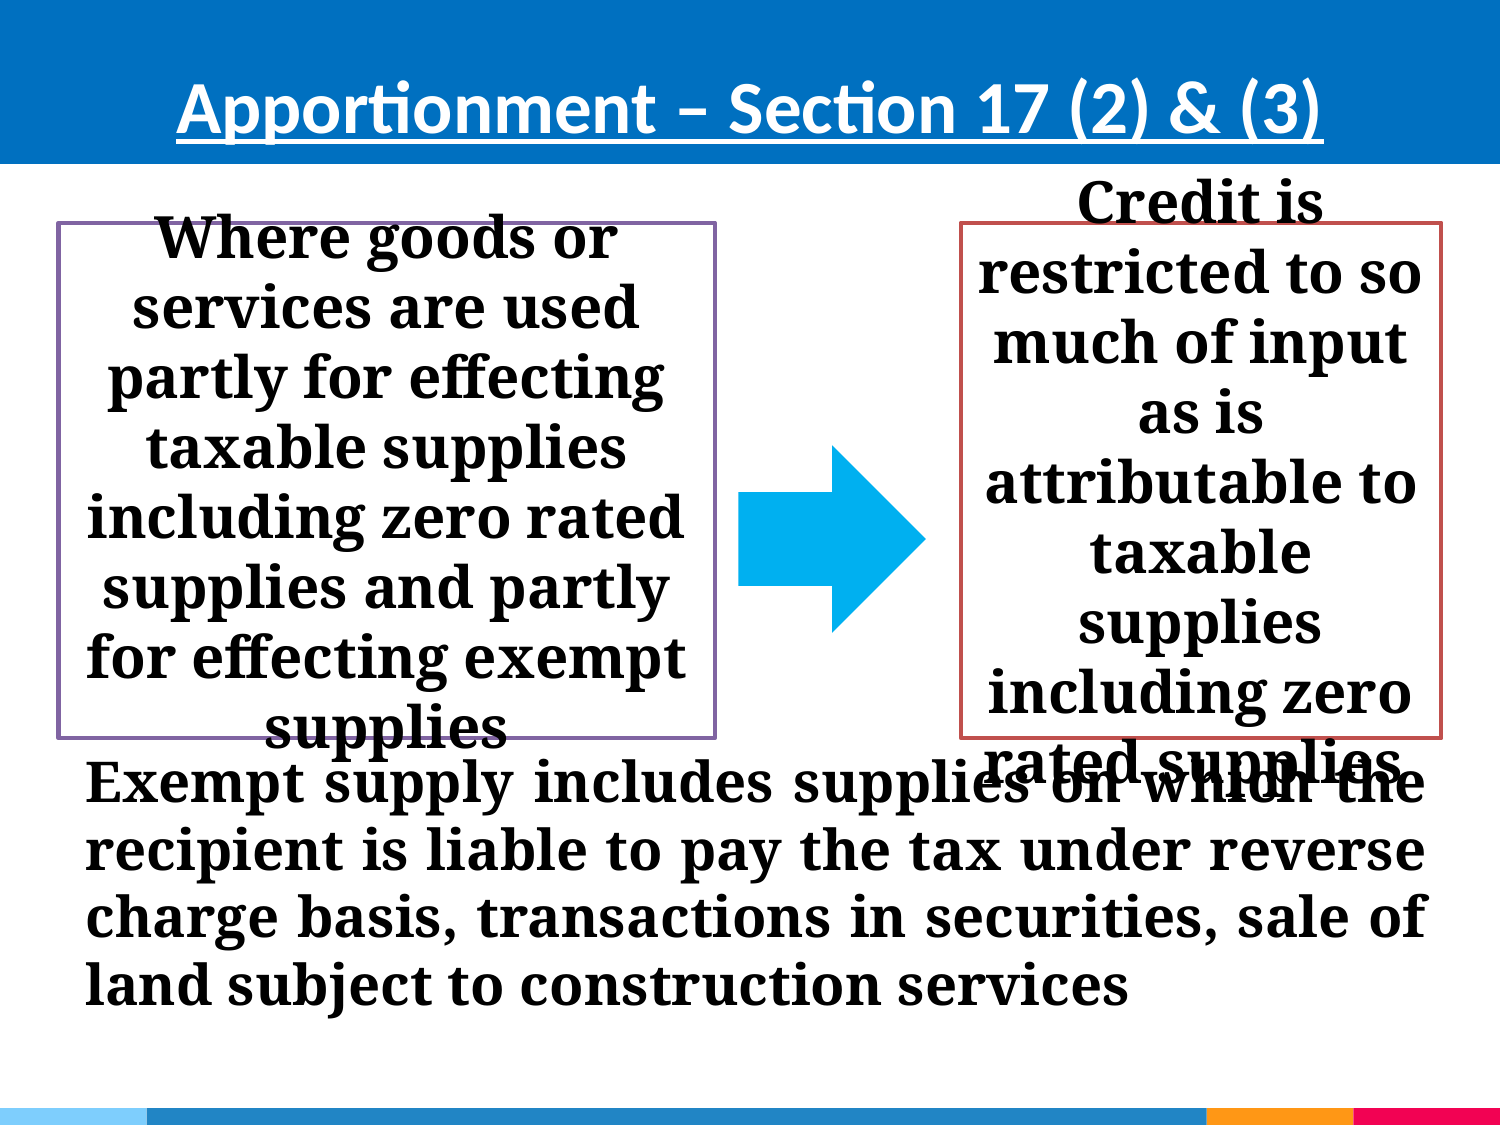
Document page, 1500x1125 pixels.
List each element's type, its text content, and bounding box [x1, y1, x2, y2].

text_box Exempt supply includes supplies on which the recipient is liable to pay the tax under reverse charge basis, transactions in securities, sale of land subject to construction services [70, 878, 1442, 1032]
text_box Where goods or services are used partly for effecting taxable supplies including zero rated supplies and partly for effecting exempt supplies [56, 221, 717, 740]
text_box [736, 443, 928, 635]
text_box Credit is restricted to so much of input as is attributable to taxable supplies including zero rated supplies [959, 221, 1443, 740]
title Apportionment – Section 17 (2) & (3) [0, 0, 1500, 164]
